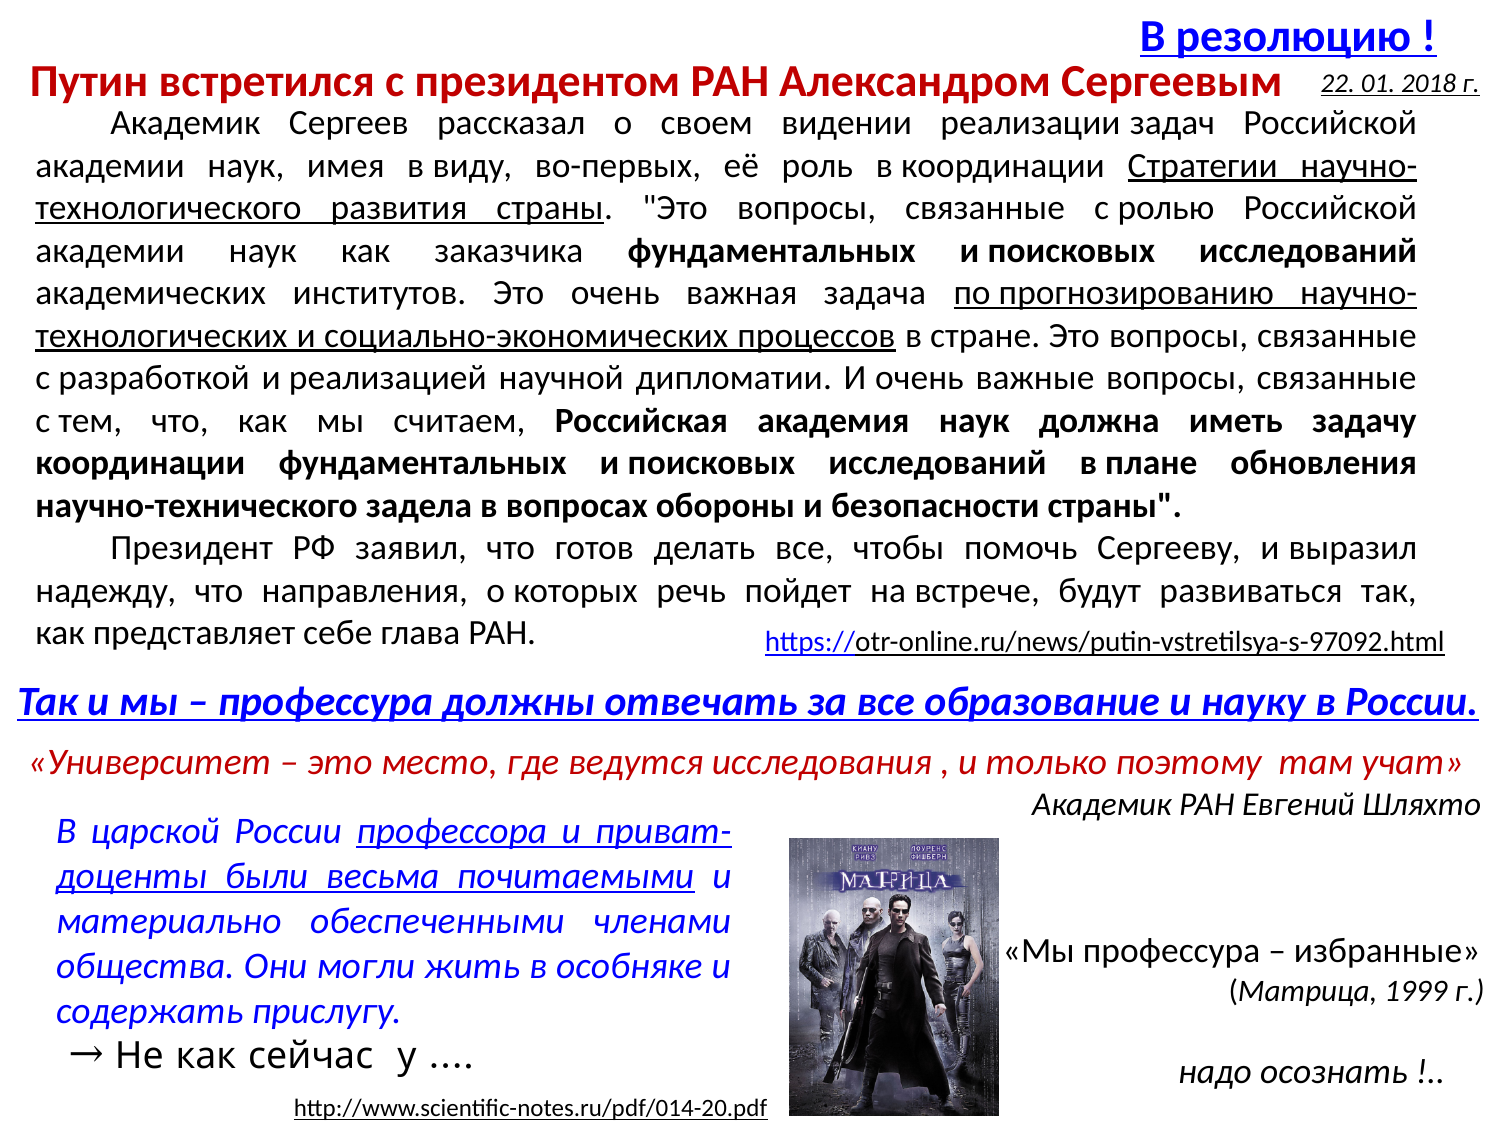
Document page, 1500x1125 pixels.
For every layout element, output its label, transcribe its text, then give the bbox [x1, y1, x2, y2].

text_box Путин встретился с президентом РАН Александром Сергеевым [0, 42, 1317, 113]
text_box надо осознать !.. [1163, 1041, 1497, 1099]
text_box 22. 01. 2018 г. [1305, 58, 1495, 106]
text_box Не как сейчас у …. [53, 1023, 727, 1084]
text_box Так и мы – профессура должны отвечать за все образование и науку в России. [0, 666, 1497, 729]
text_box В царской России профессора и приват-доценты были весьма почитаемыми и материально обеспеченными членами общества. Они могли жить в особняке и содержать прислугу. [41, 798, 747, 1039]
picture [789, 838, 999, 1116]
text_box В резолюцию ! [1125, 0, 1456, 69]
text_box Академик Сергеев рассказал о своем видении реализации задач Российской академии наук, имея в виду, во-первых, её роль в координации Стратегии научно-технологического развития страны. "Это вопросы, связанные с ролью Российской академии наук как заказчика фундаментальных и поисковых исследований академических институтов. Это очень важная задача по прогнозированию научно-технологических и социально-экономических процессов в стране. Это вопросы, связанные с разработкой и реализацией научной дипломатии. И очень важные вопросы, связанные с тем, что, как мы считаем, Российская академия наук должна иметь задачу координации фундаментальных и поисковых исследований в плане обновления научно-технического задела в вопросах обороны и безопасности страны". Президент РФ заявил, что готов делать все, чтобы помочь Сергееву, и выразил надежду, что направления, о которых речь пойдет на встрече, будут развиваться так, как представляет себе глава РАН. [20, 106, 1433, 660]
text_box «Мы профессура – избранные» (Матрица, 1999 г.) [1003, 919, 1500, 1015]
text_box http://www.scientific-notes.ru/pdf/014-20.pdf [279, 1084, 790, 1125]
text_box «Университет – это место, где ведутся исследования , и только поэтому там учат» Академик РАН Евгений Шляхто [0, 729, 1497, 864]
text_box https://otr-online.ru/news/putin-vstretilsya-s-97092.html [749, 615, 1500, 666]
